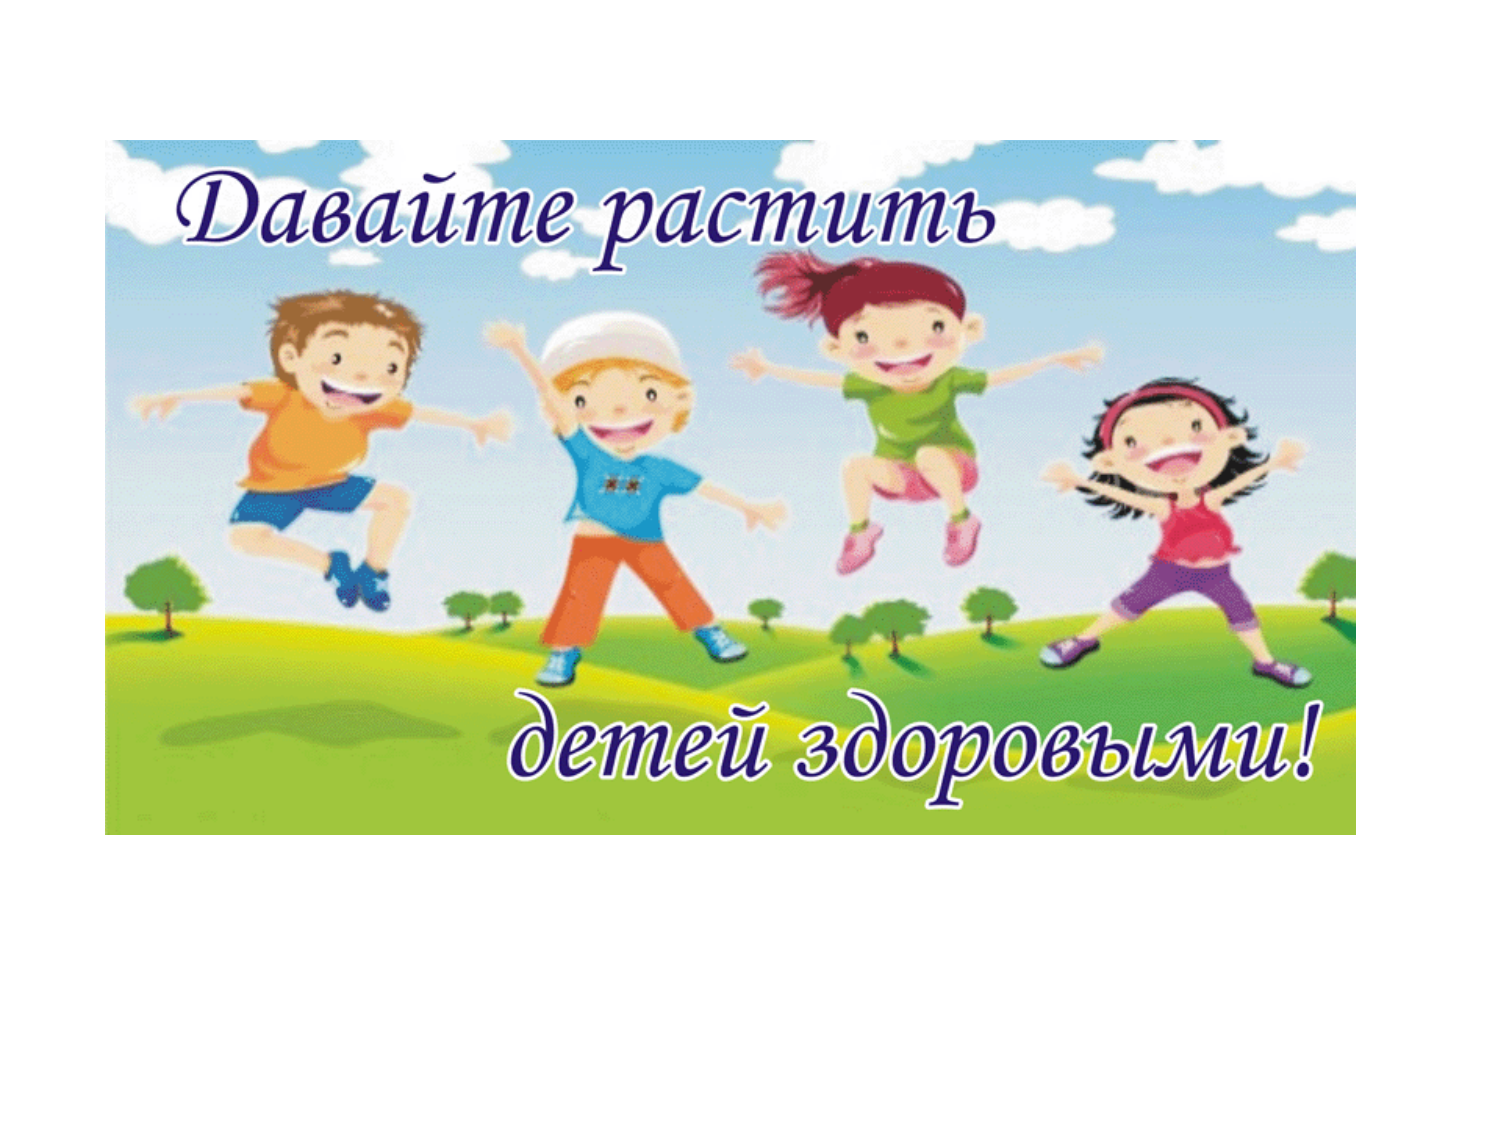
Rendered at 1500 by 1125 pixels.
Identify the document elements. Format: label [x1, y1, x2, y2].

picture [105, 140, 1356, 835]
